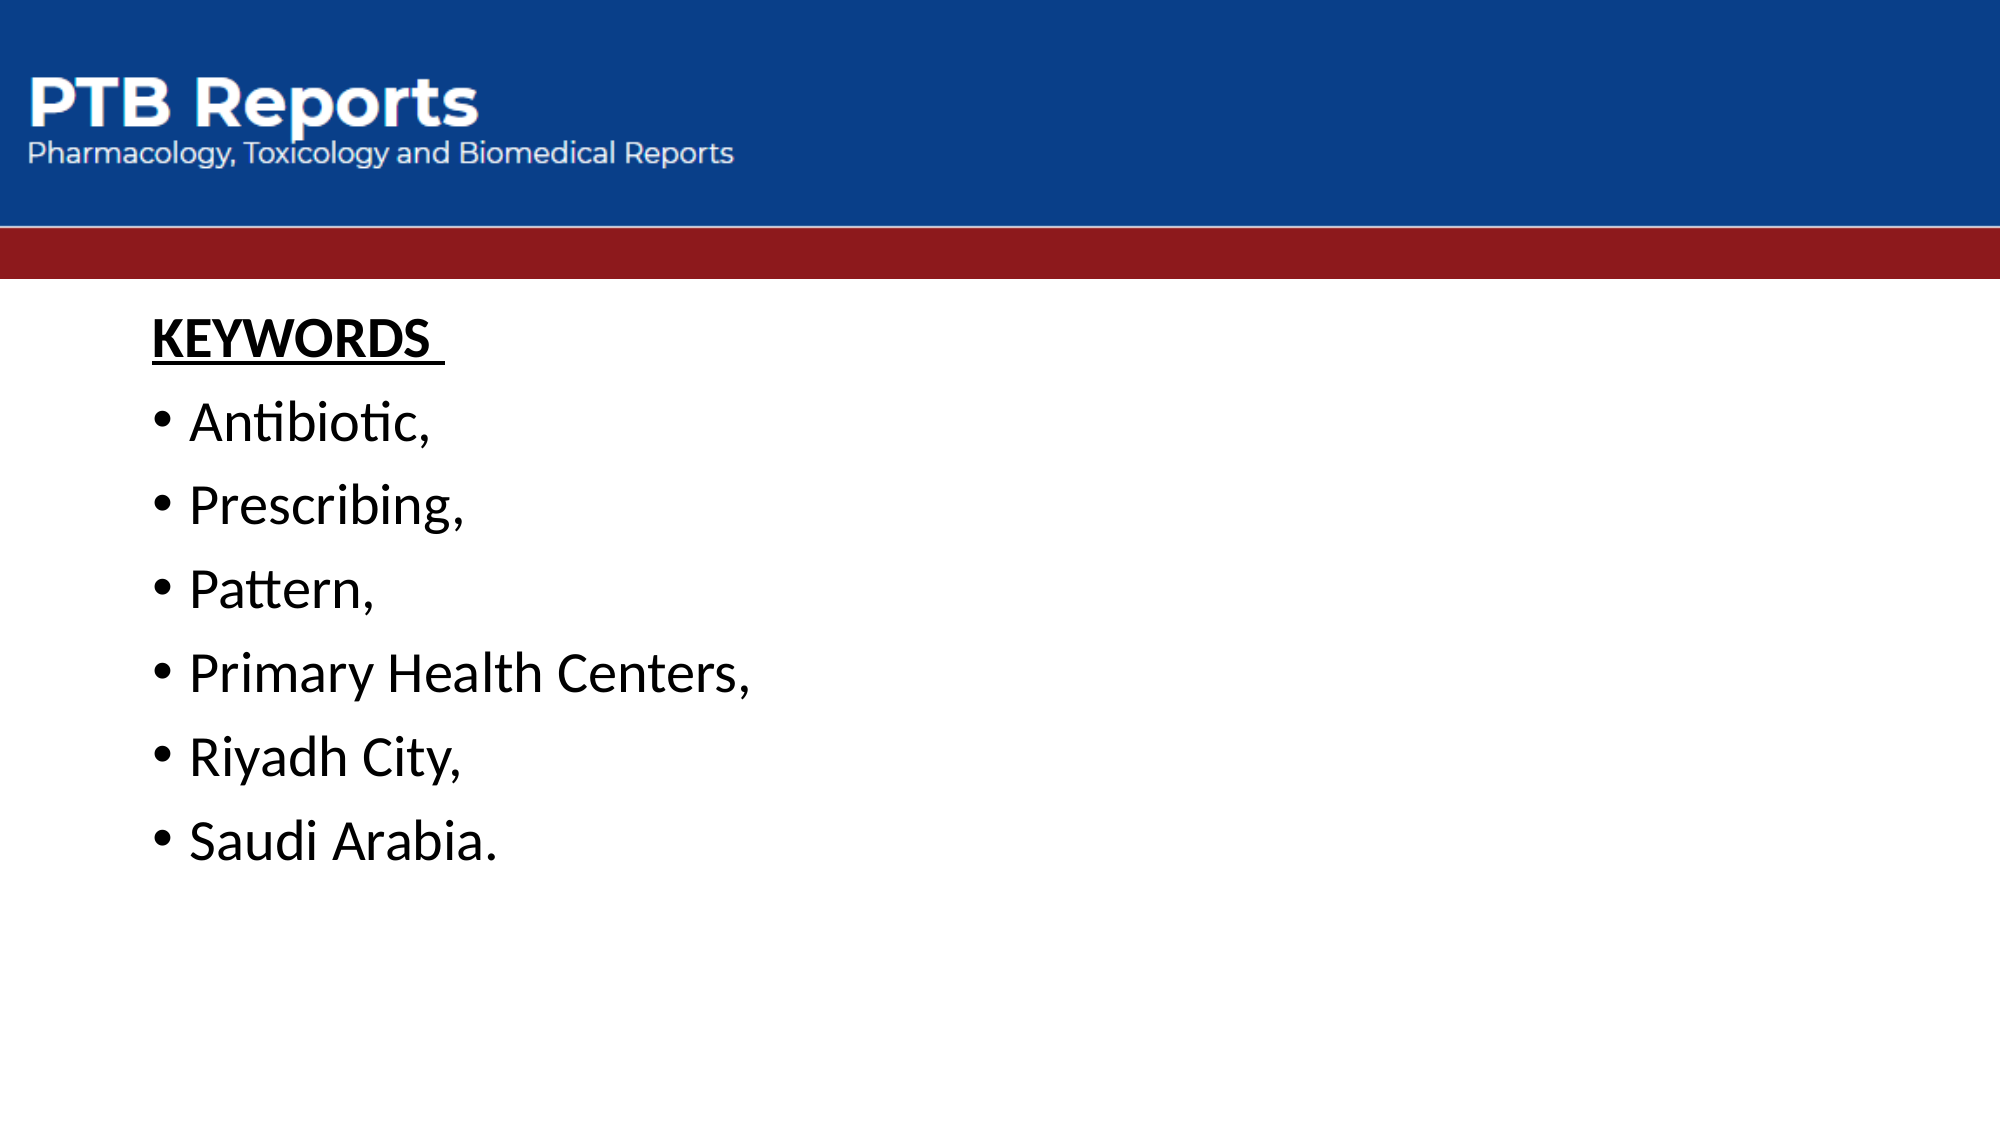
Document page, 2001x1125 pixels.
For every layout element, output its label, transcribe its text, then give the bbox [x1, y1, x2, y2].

picture [0, 0, 2000, 279]
list KEYWORDS Antibiotic, Prescribing, Pattern, Primary Health Centers, Riyadh City, Saudi Arabia. [137, 299, 1863, 1088]
